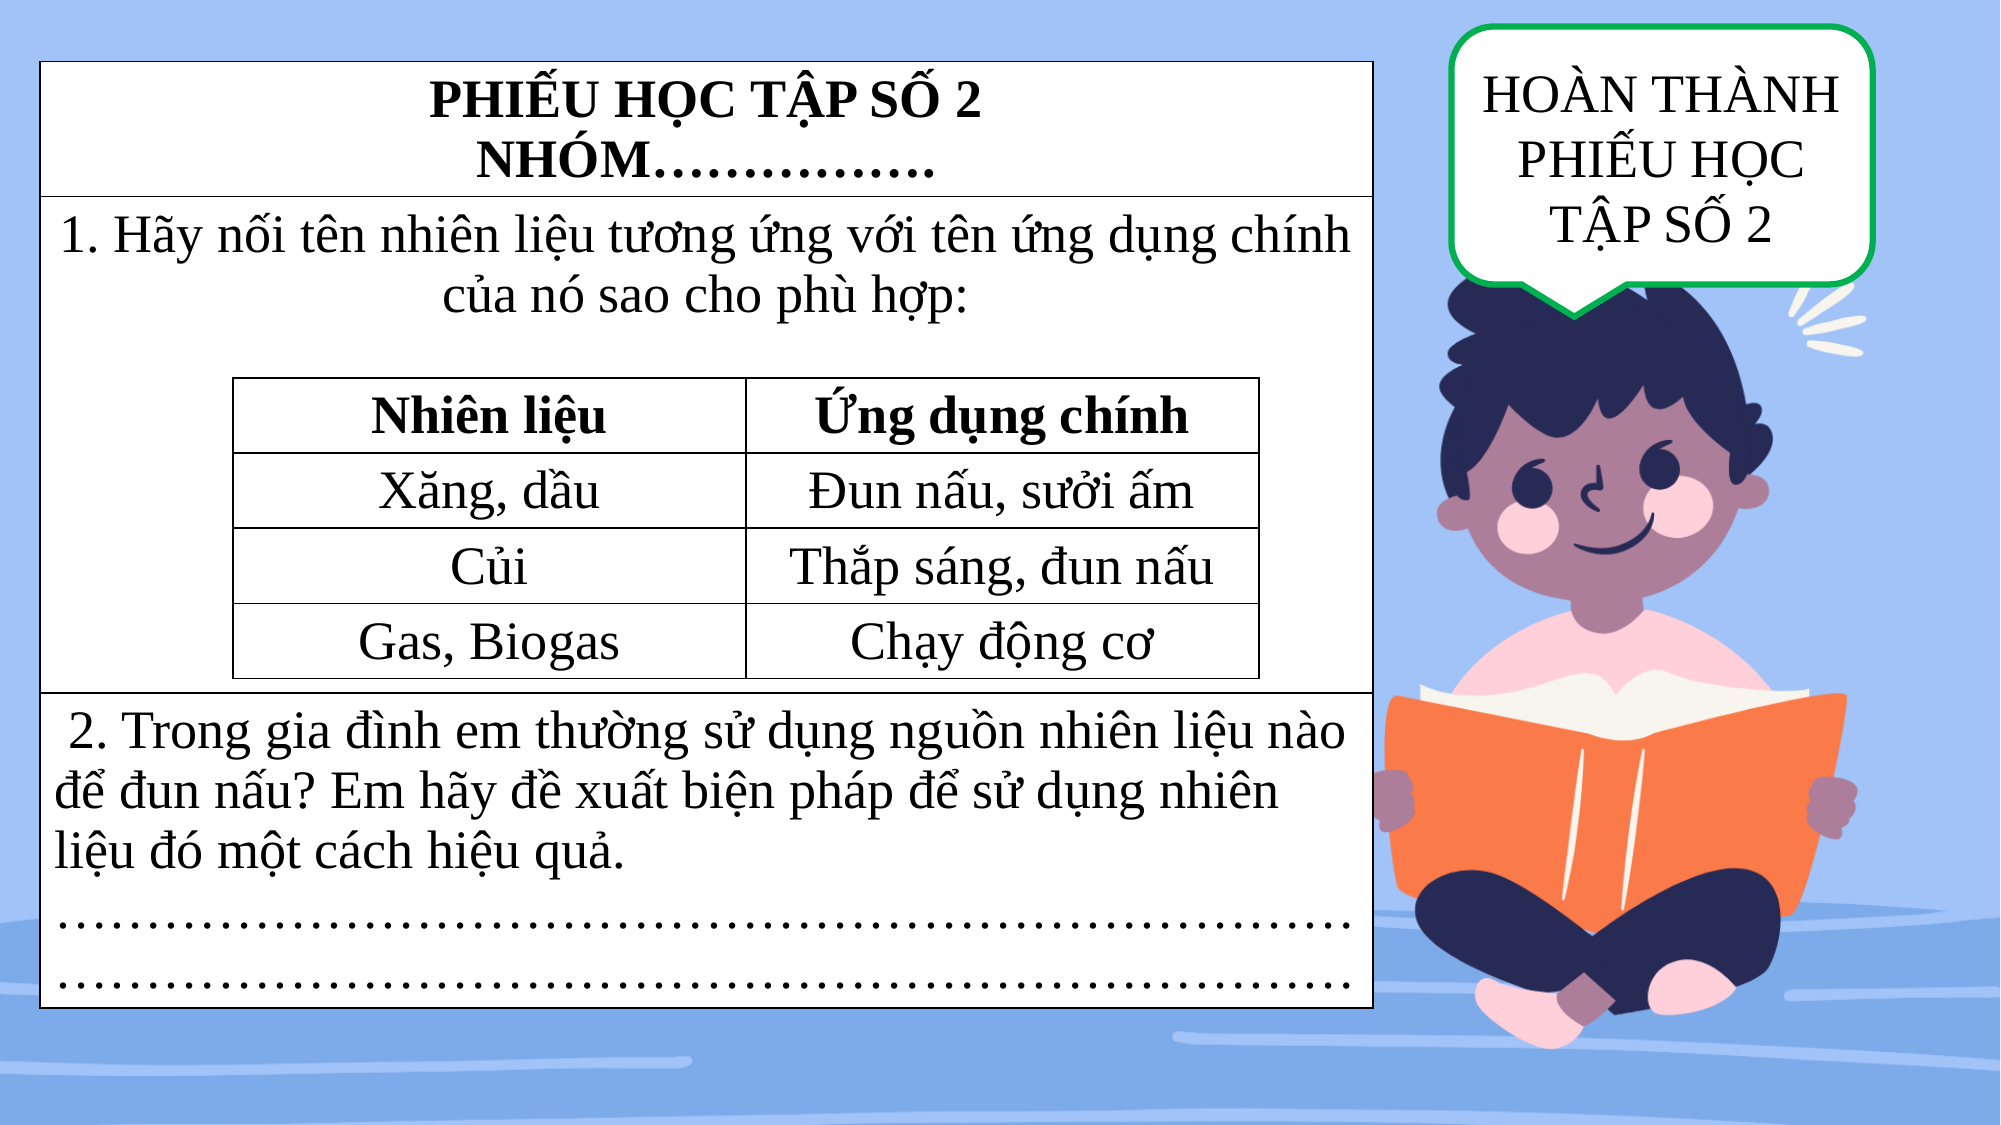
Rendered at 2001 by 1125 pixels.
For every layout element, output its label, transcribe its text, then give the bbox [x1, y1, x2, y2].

table_cell Củi [234, 529, 745, 603]
table_cell Đun nấu, sưởi ấm [747, 454, 1258, 527]
table_cell Chạy động cơ [747, 604, 1258, 678]
table_cell 1. Hãy nối tên nhiên liệu tương ứng với tên ứng dụng chính của nó sao cho phù hợp: [41, 197, 1372, 692]
table_header Nhiên liệu [234, 379, 745, 452]
text_box HOÀN THÀNH PHIẾU HỌC TẬP SỐ 2 [1450, 25, 1874, 318]
table_cell 2. Trong gia đình em thường sử dụng nguồn nhiên liệu nào để đun nấu? Em hãy đề xuất biện pháp để sử dụng nhiên liệu đó một cách hiệu quả. ……………………………………………………………………………………………………………………………… [41, 694, 1372, 1007]
table_cell Thắp sáng, đun nấu [747, 529, 1258, 603]
picture [0, 0, 2001, 1125]
table_header Ứng dụng chính [747, 379, 1258, 452]
table_cell Gas, Biogas [234, 604, 745, 678]
table_cell Xăng, dầu [234, 454, 745, 527]
table_header PHIẾU HỌC TẬP SỐ 2 NHÓM……………. [41, 62, 1372, 196]
